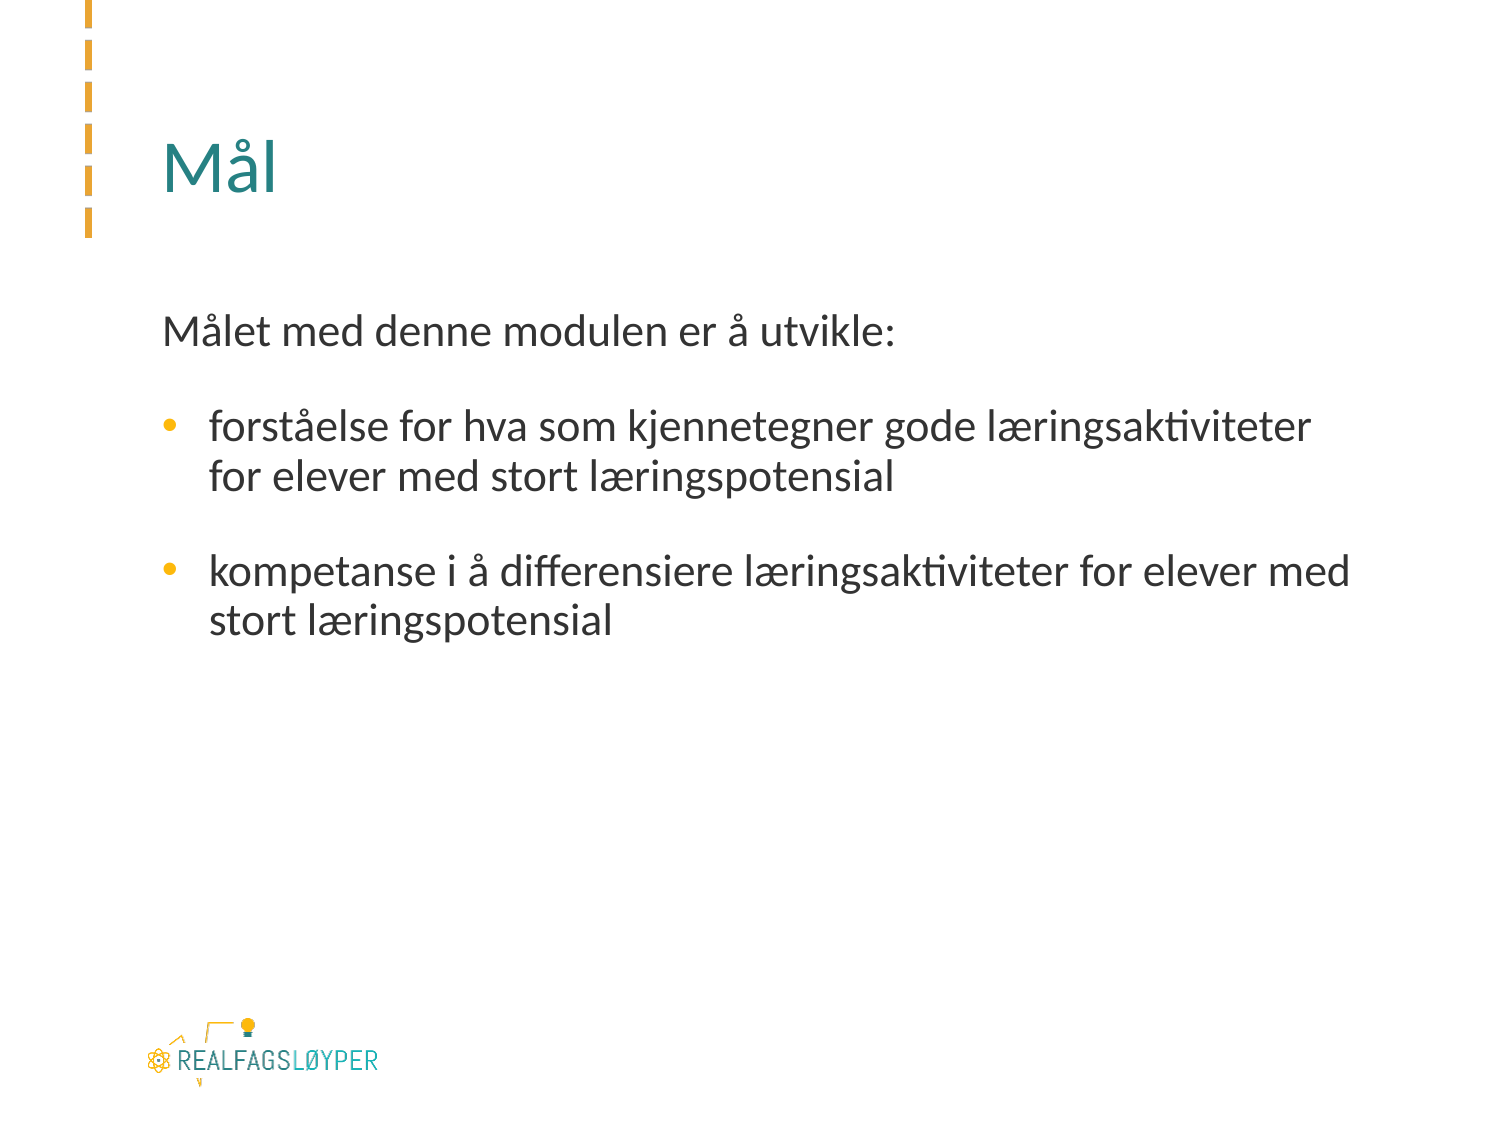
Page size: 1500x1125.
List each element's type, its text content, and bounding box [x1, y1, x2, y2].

picture [85, 0, 92, 238]
title Mål [146, 59, 1391, 278]
picture [146, 1018, 380, 1089]
list Målet med denne modulen er å utvikle: forståelse for hva som kjennetegner gode læringsaktiviteter for elever med stort læringspotensial kompetanse i å differensiere læringsaktiviteter for elever med stort læringspotensial [146, 299, 1391, 986]
